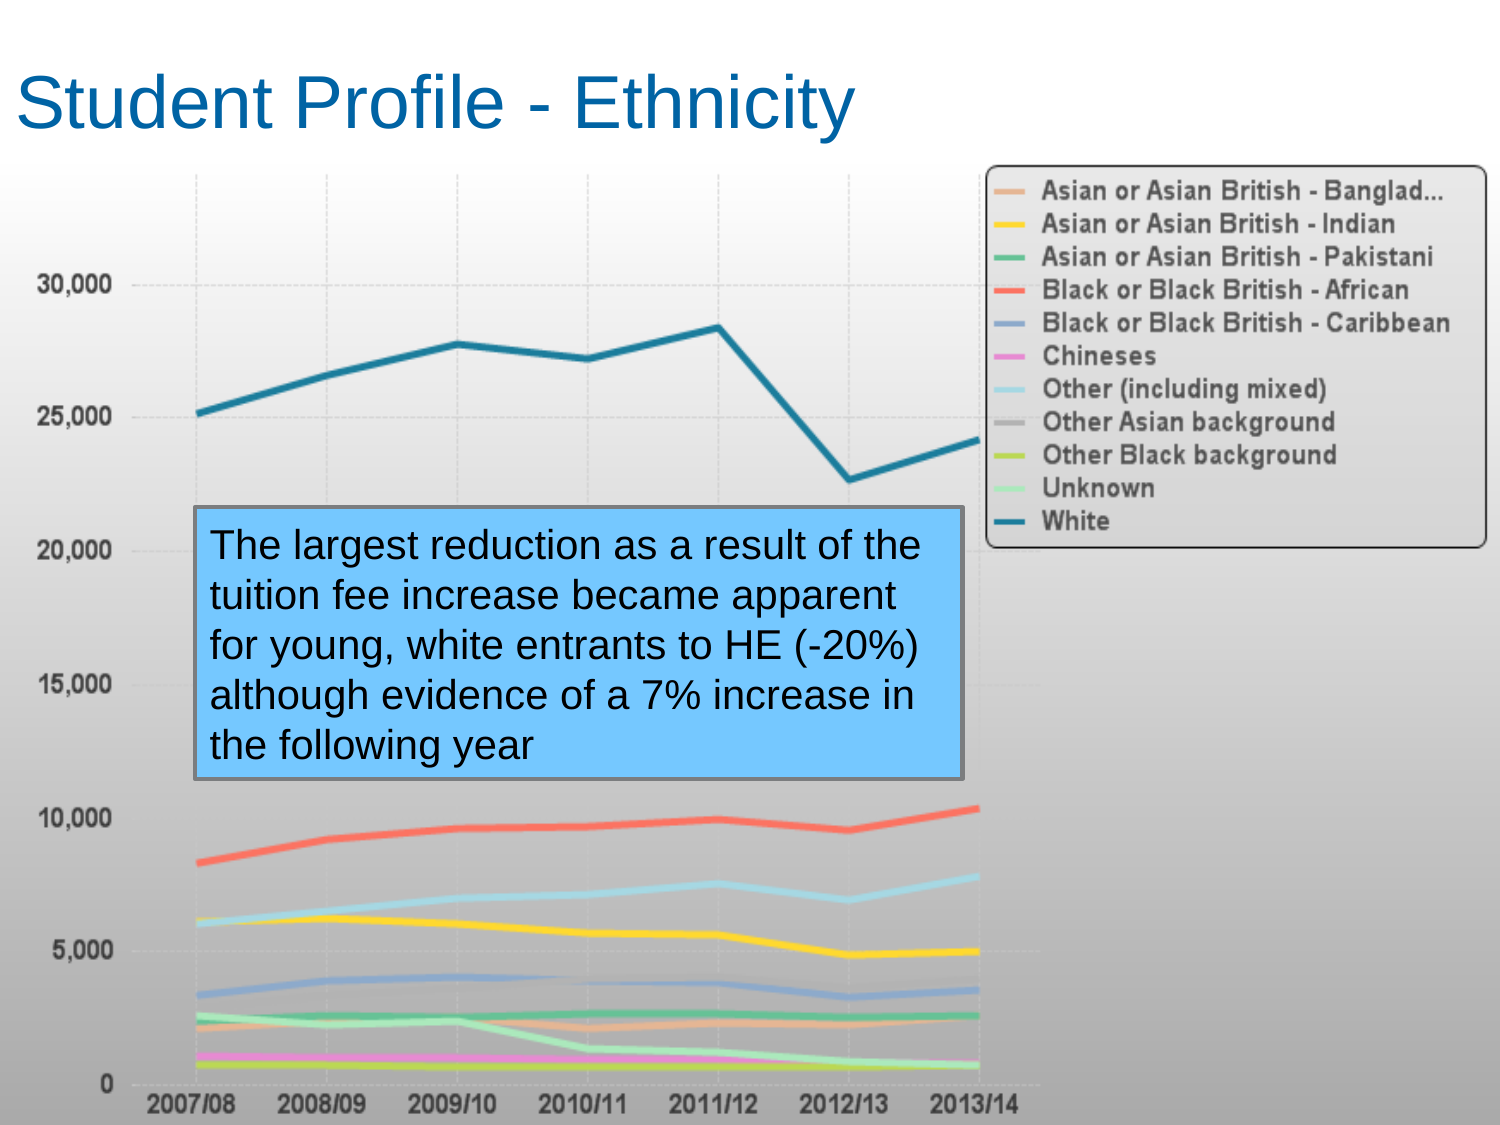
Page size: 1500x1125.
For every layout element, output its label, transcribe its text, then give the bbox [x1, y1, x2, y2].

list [0, 160, 1500, 1125]
title Student Profile - Ethnicity [0, 0, 1500, 160]
